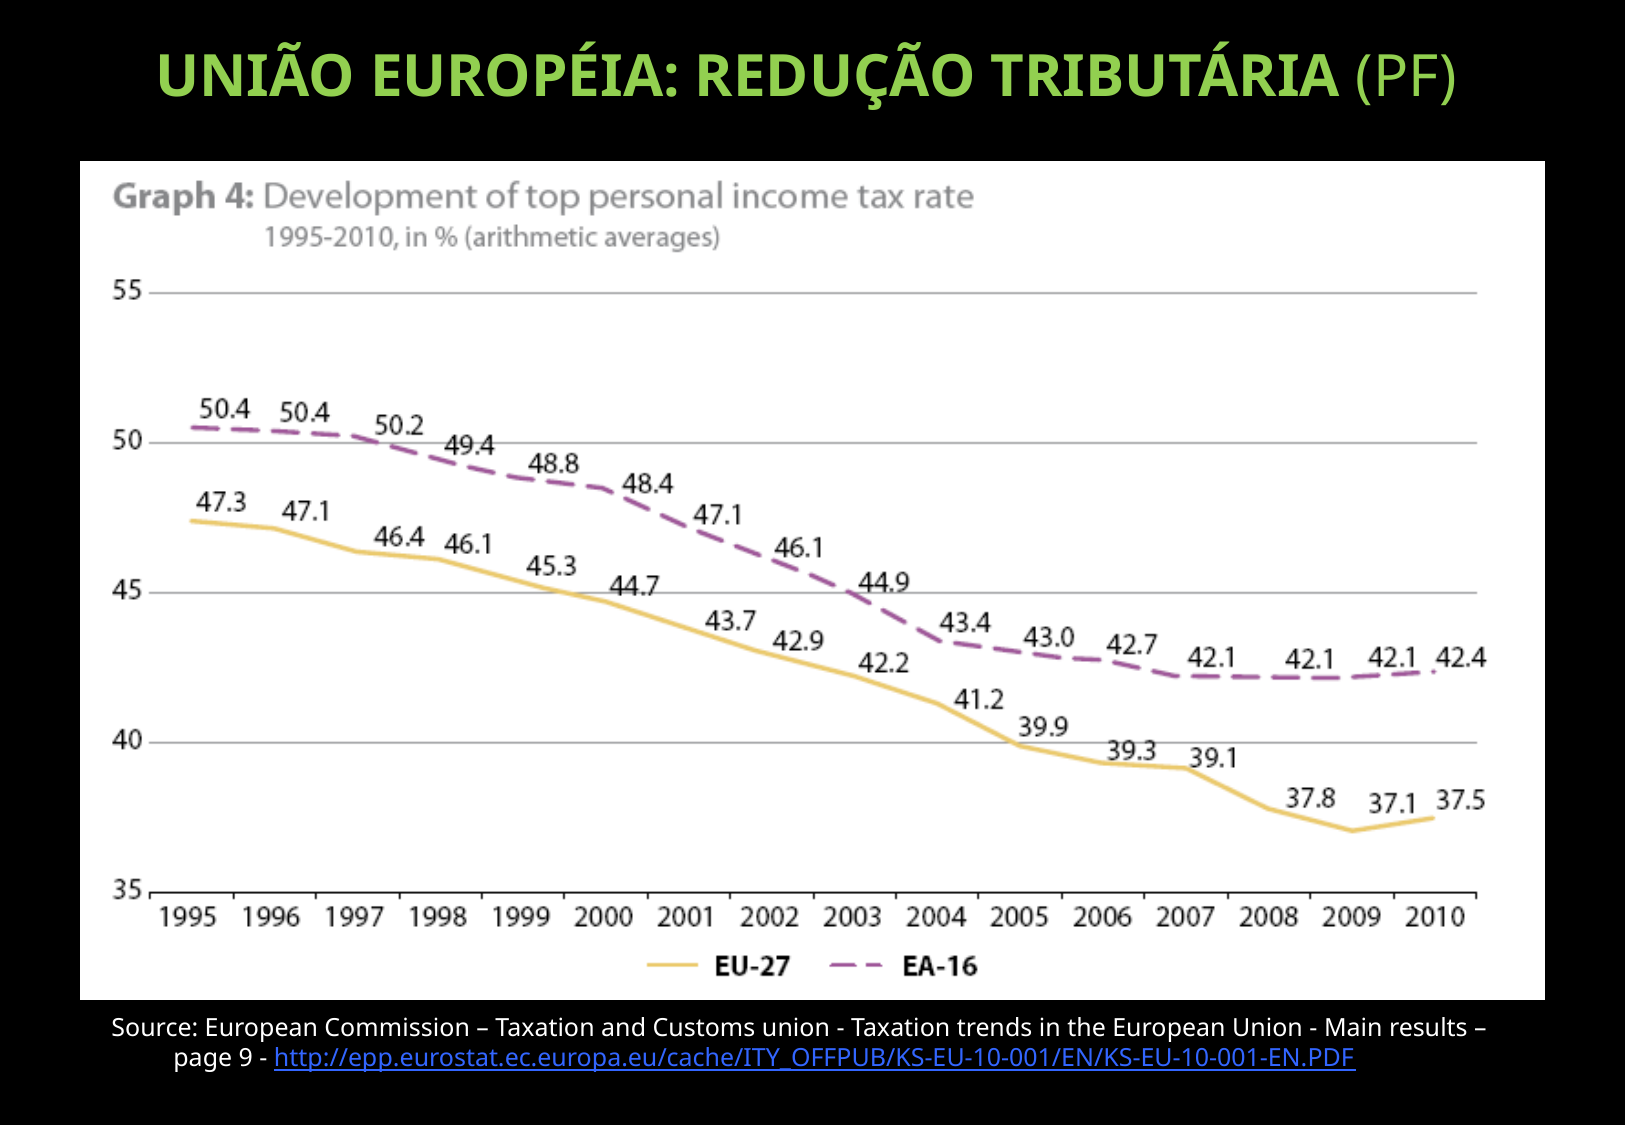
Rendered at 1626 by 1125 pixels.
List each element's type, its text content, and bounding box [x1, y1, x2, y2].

picture [79, 161, 1545, 1000]
text_box UNIÃO EUROPÉIA: REDUÇÃO TRIBUTÁRIA (PF) [56, 31, 1557, 116]
text_box Source: European Commission – Taxation and Customs union - Taxation trends in the European Union - Main results – page 9 - http://epp.eurostat.ec.europa.eu/cache/ITY_OFFPUB/KS-EU-10-001/EN/KS-EU-10-001-EN.PDF [0, 999, 1536, 1084]
